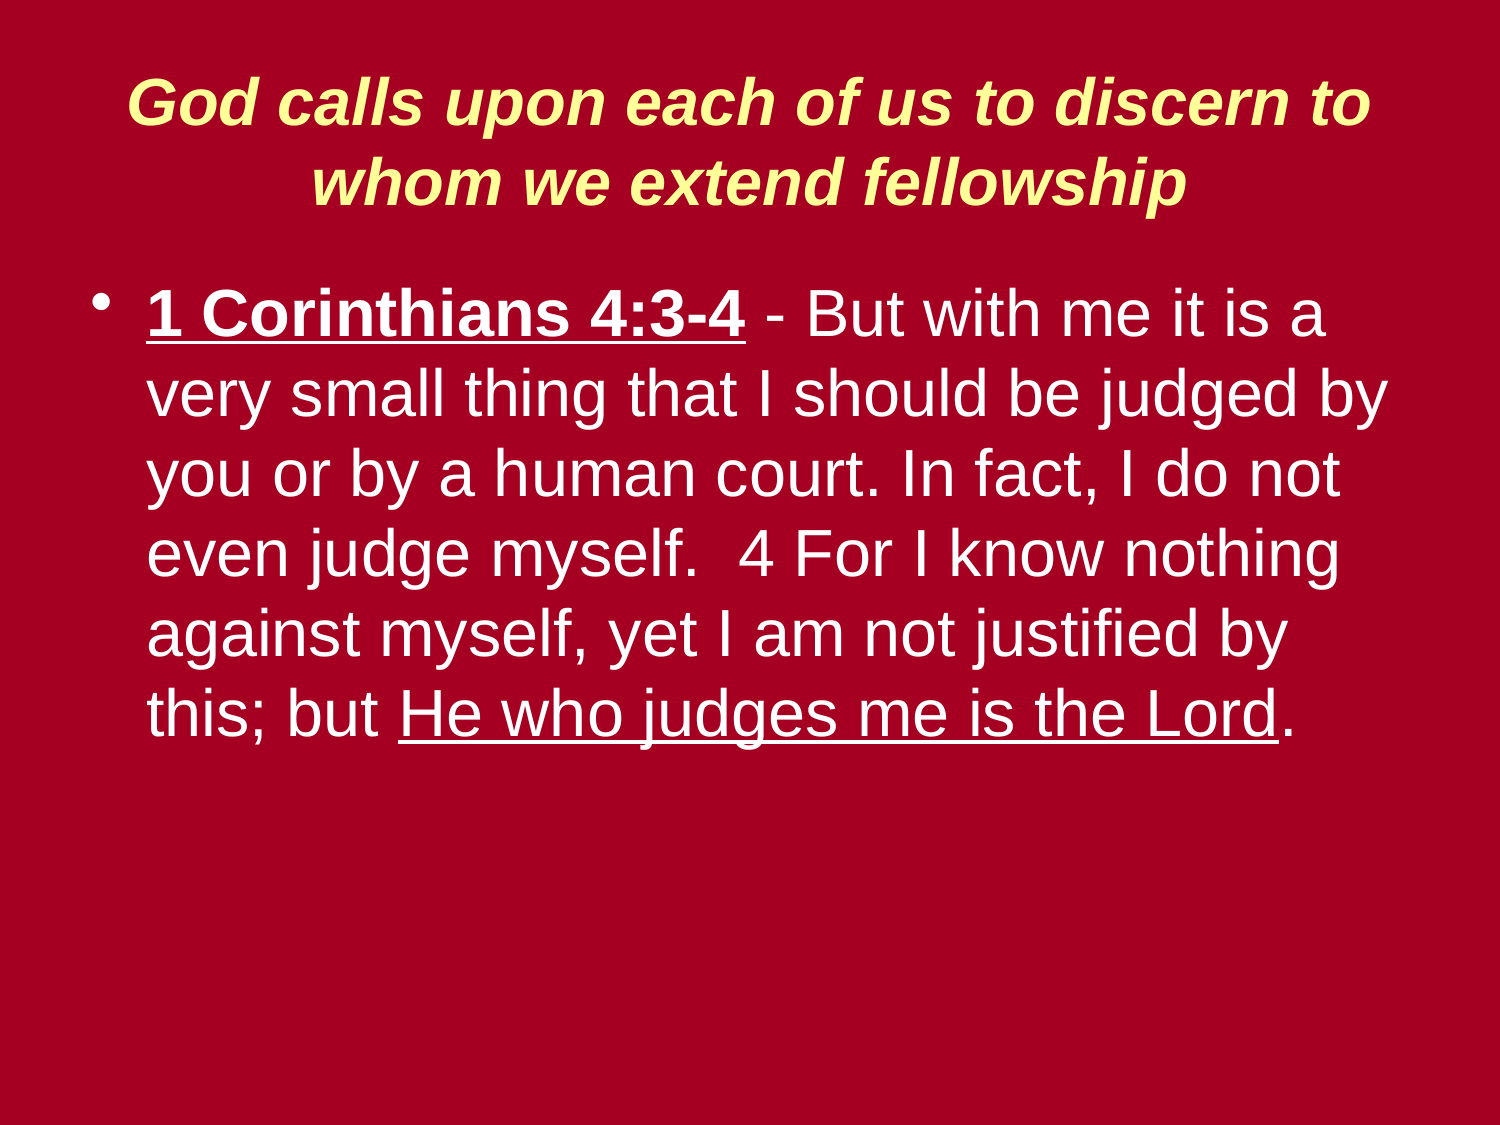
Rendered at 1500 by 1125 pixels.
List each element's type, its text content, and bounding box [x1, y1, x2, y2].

title God calls upon each of us to discern to whom we extend fellowship [75, 45, 1425, 233]
list 1 Corinthians 4:3-4 - But with me it is a very small thing that I should be judged by you or by a human court. In fact, I do not even judge myself. 4 For I know nothing against myself, yet I am not justified by this; but He who judges me is the Lord. [75, 262, 1425, 1005]
